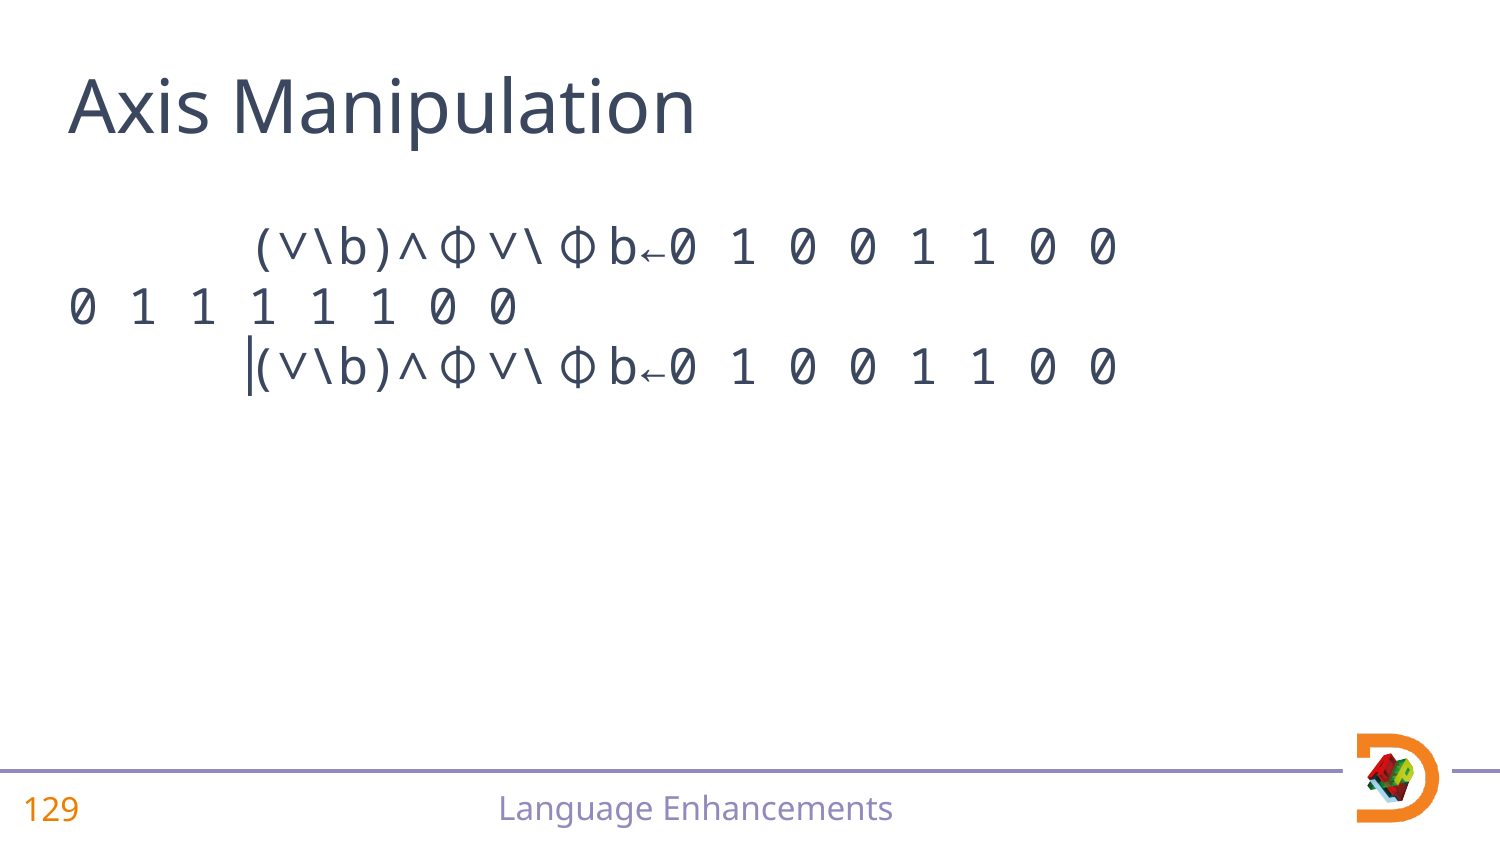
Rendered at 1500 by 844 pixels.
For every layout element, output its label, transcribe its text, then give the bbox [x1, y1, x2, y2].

picture [1342, 740, 1453, 833]
title Axis Manipulation [53, 43, 1203, 157]
text_box ▏ [53, 207, 1452, 740]
